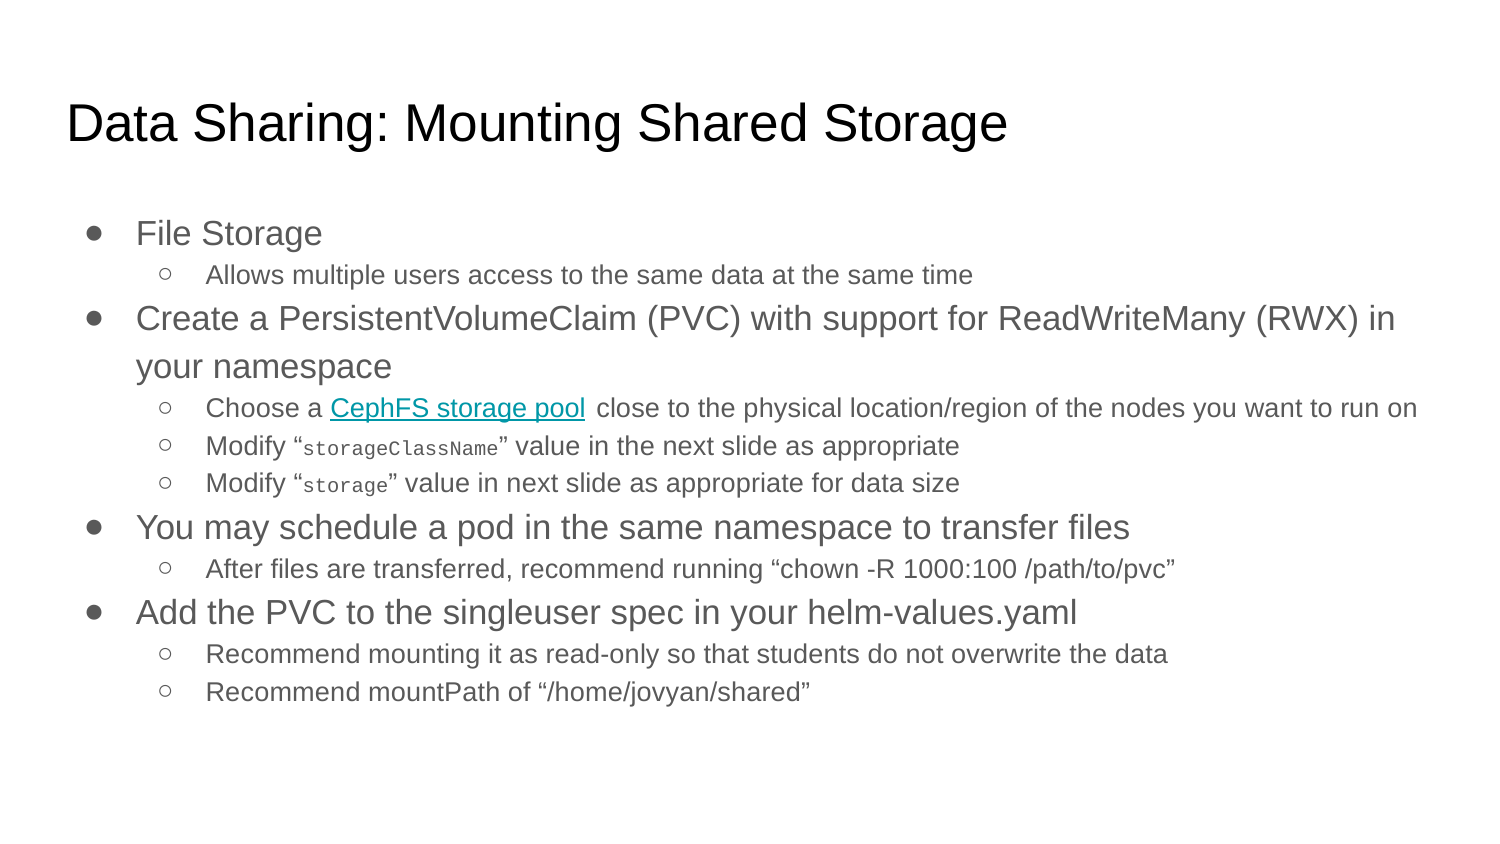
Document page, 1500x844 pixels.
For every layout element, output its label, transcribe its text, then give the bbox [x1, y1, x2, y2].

list File Storage Allows multiple users access to the same data at the same time Create a PersistentVolumeClaim (PVC) with support for ReadWriteMany (RWX) in your namespace Choose a CephFS storage pool close to the physical location/region of the nodes you want to run on Modify “storageClassName” value in the next slide as appropriate Modify “storage” value in next slide as appropriate for data size You may schedule a pod in the same namespace to transfer files After files are transferred, recommend running “chown -R 1000:100 /path/to/pvc” Add the PVC to the singleuser spec in your helm-values.yaml Recommend mounting it as read-only so that students do not overwrite the data Recommend mountPath of “/home/jovyan/shared” [51, 189, 1449, 750]
title Data Sharing: Mounting Shared Storage [51, 72, 1449, 167]
